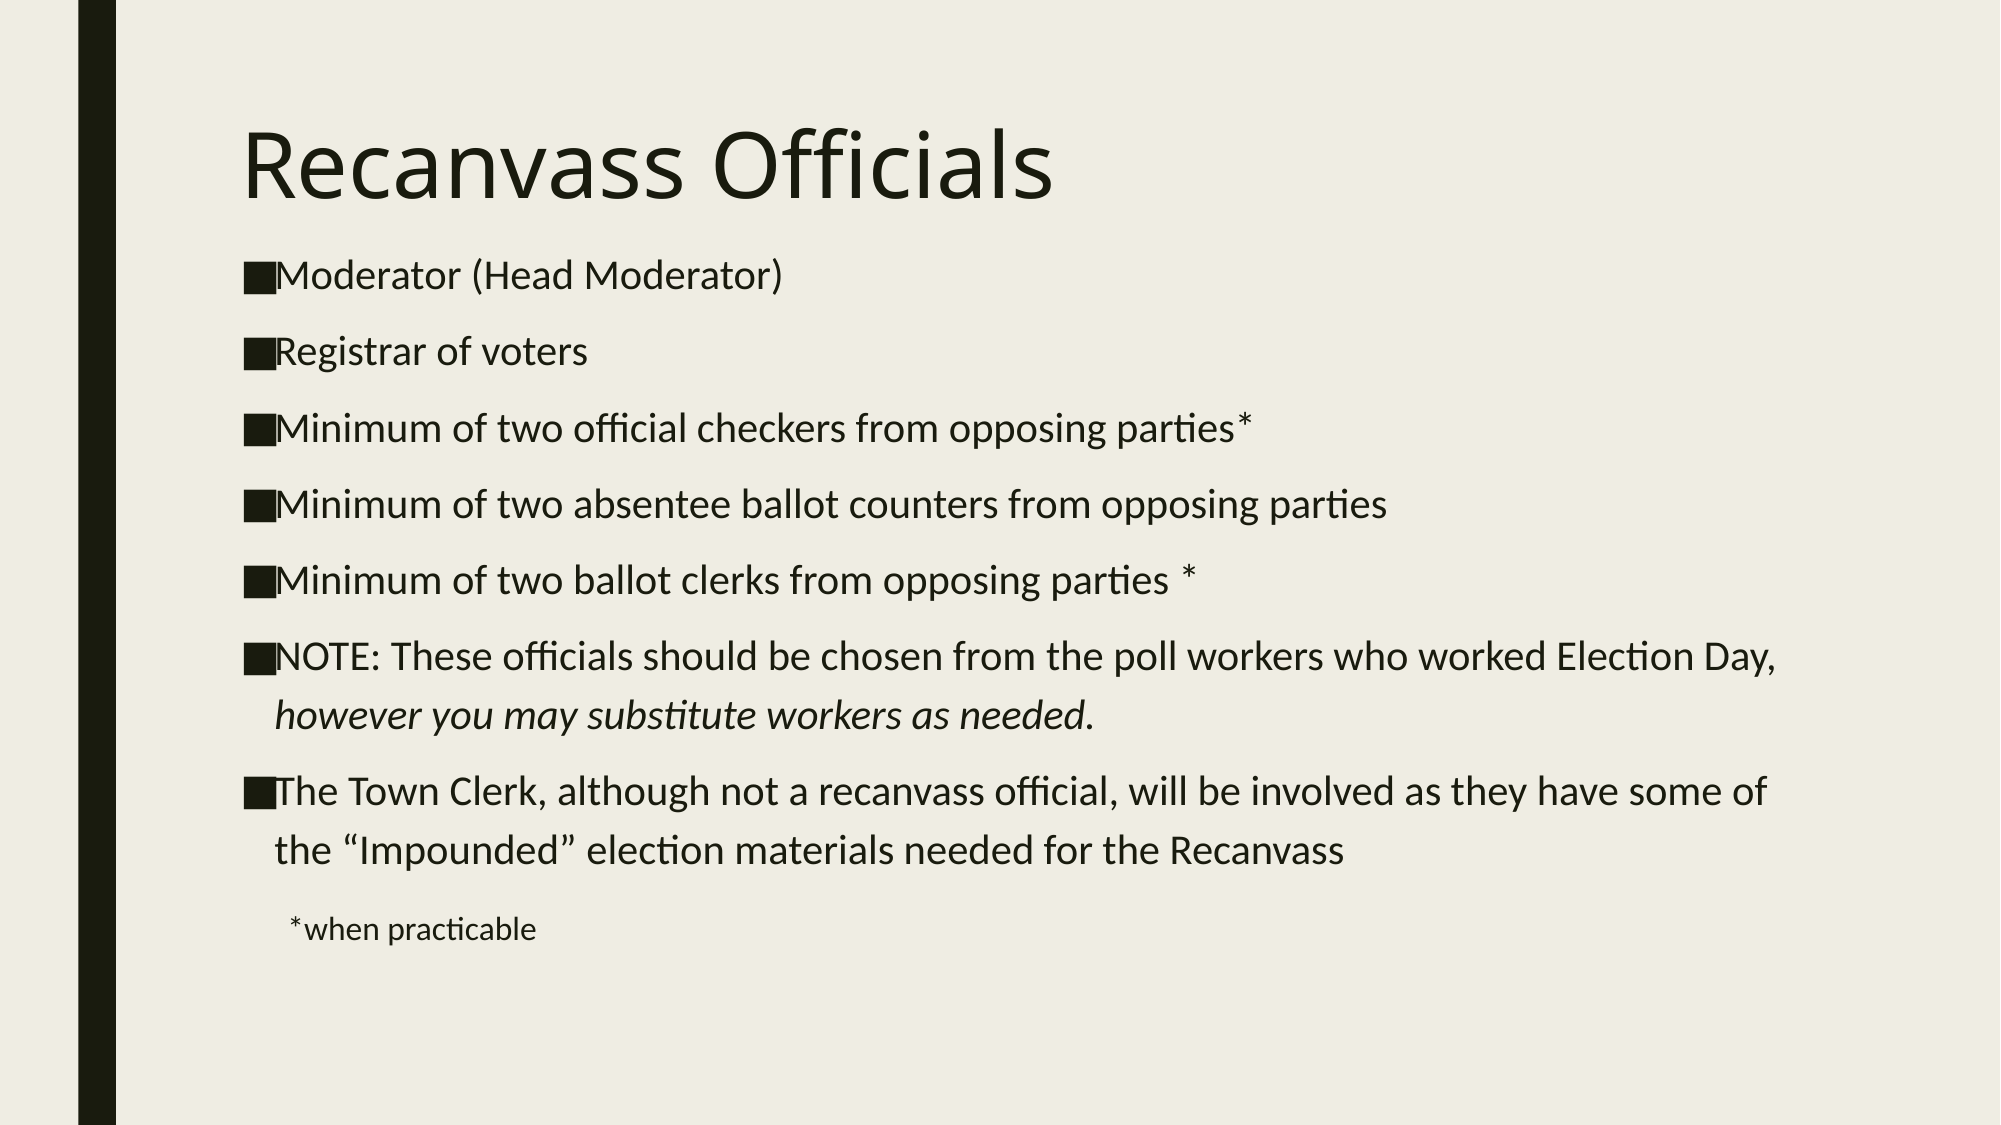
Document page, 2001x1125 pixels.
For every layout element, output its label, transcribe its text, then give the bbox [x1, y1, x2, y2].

list Moderator (Head Moderator) Registrar of voters Minimum of two official checkers from opposing parties* Minimum of two absentee ballot counters from opposing parties Minimum of two ballot clerks from opposing parties * NOTE: These officials should be chosen from the poll workers who worked Election Day, however you may substitute workers as needed. The Town Clerk, although not a recanvass official, will be involved as they have some of the “Impounded” election materials needed for the Recanvass *when practicable [225, 232, 1800, 963]
title Recanvass Officials [225, 112, 1800, 232]
